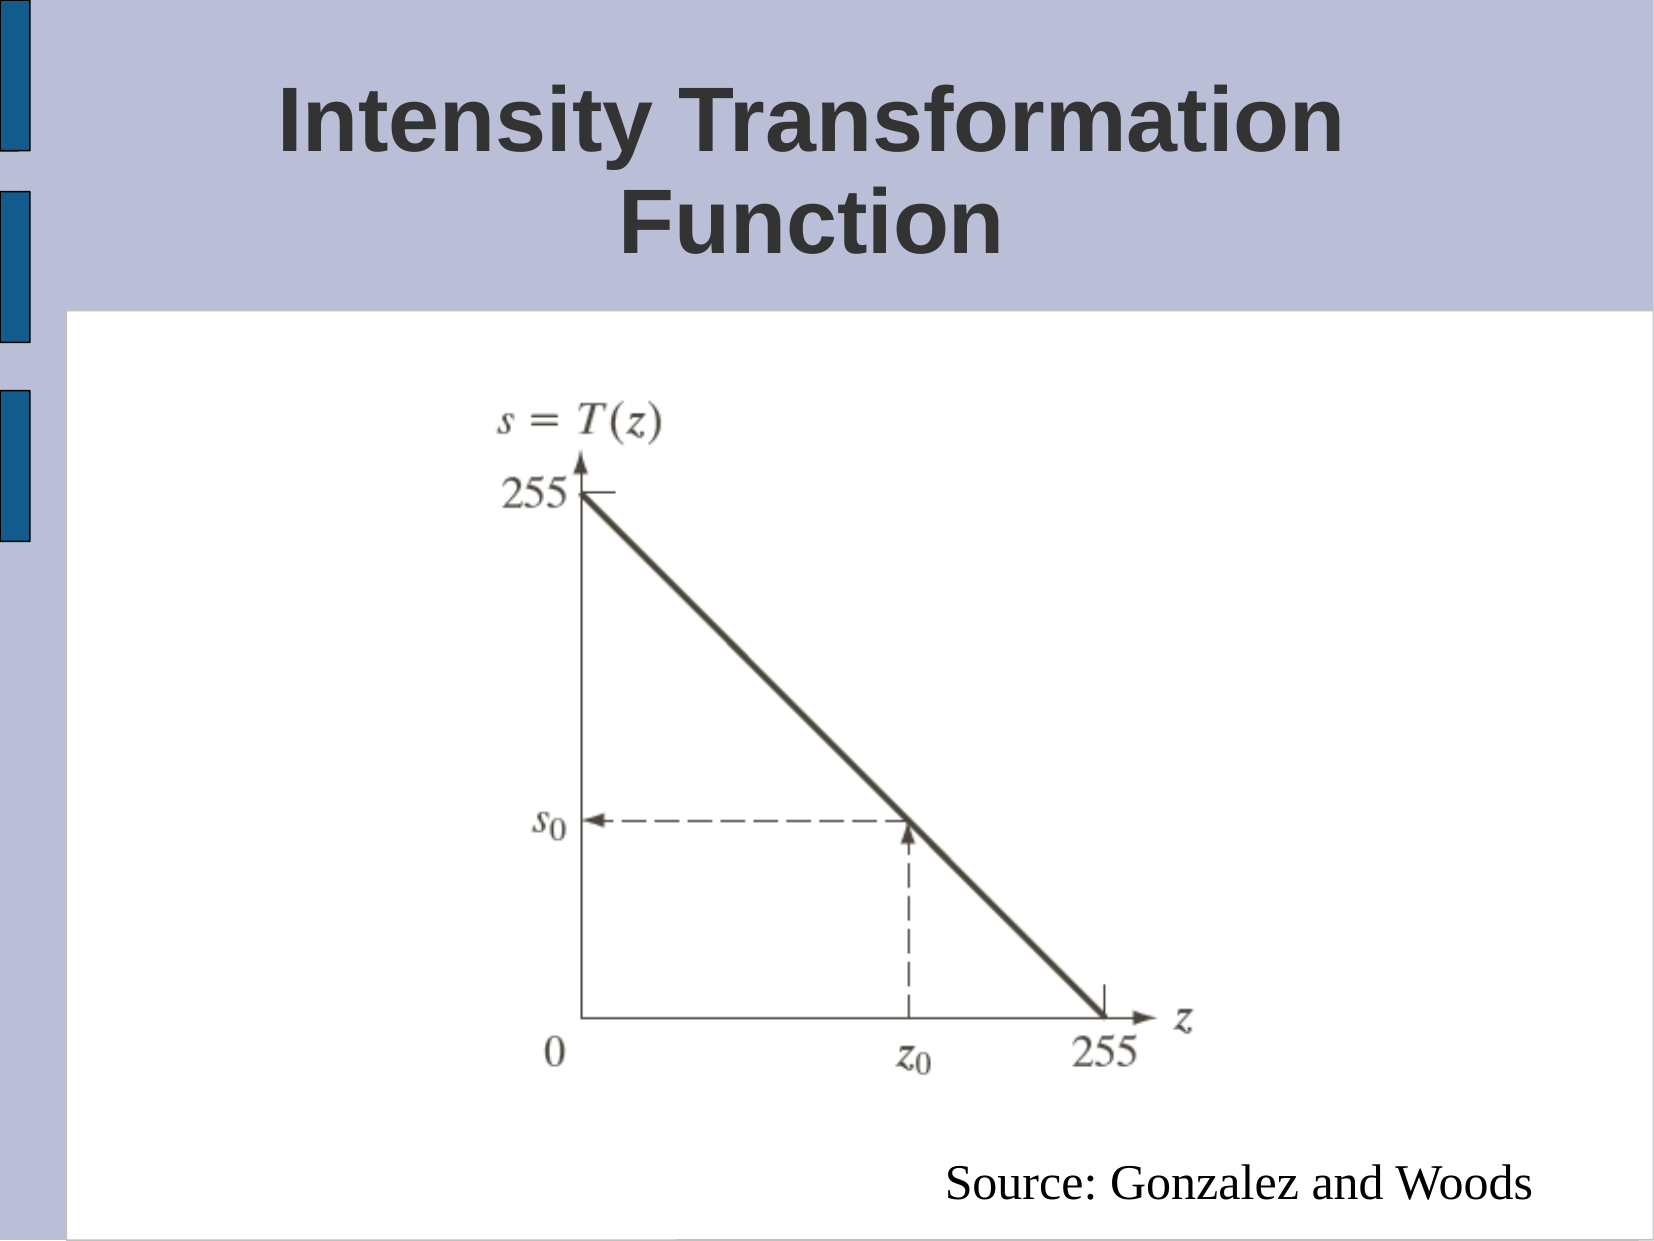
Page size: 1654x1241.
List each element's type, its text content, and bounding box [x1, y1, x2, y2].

text_box Source: Gonzalez and Woods [944, 1151, 1565, 1208]
title Intensity Transformation Function [118, 64, 1506, 273]
picture [474, 383, 1211, 1102]
